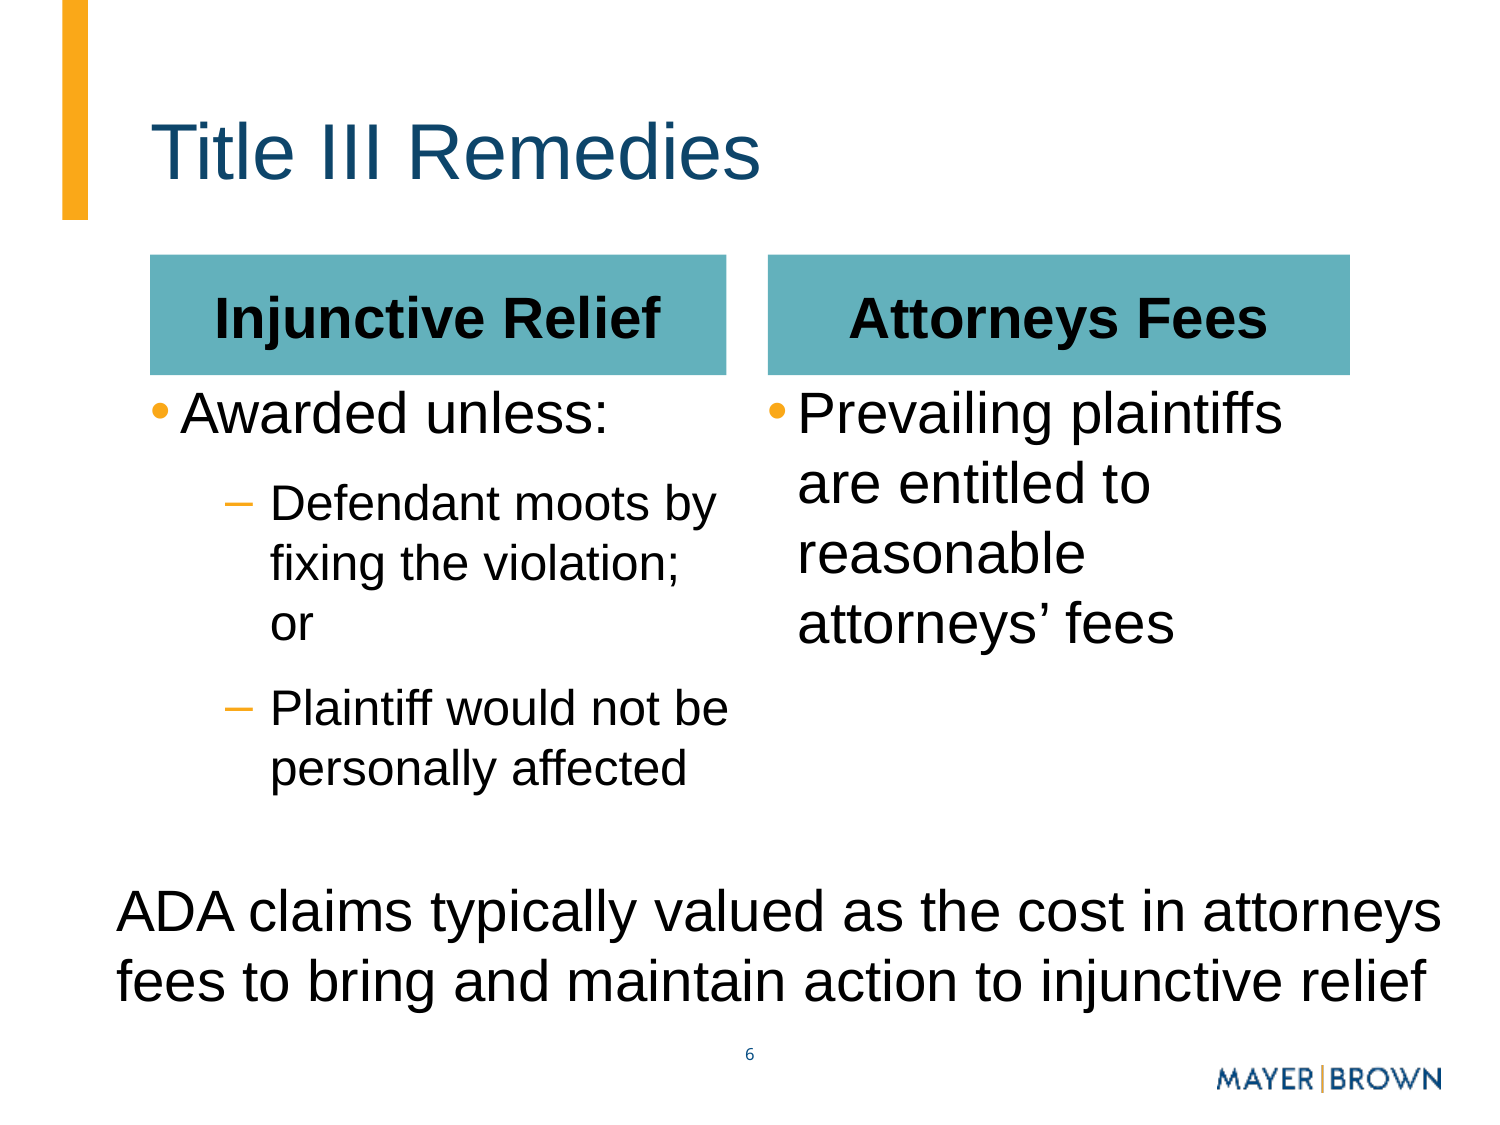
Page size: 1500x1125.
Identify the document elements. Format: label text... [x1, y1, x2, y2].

list Injunctive Relief [150, 254, 727, 375]
list Attorneys Fees [767, 254, 1350, 375]
title Title III Remedies [150, 58, 1350, 196]
picture [1217, 1065, 1441, 1093]
list Awarded unless: Defendant moots by fixing the violation; or Plaintiff would not be personally affected [150, 375, 732, 865]
list Prevailing plaintiffs are entitled to reasonable attorneys’ fees [767, 375, 1350, 865]
text_box ADA claims typically valued as the cost in attorneys fees to bring and maintain action to injunctive relief [101, 865, 1500, 1021]
